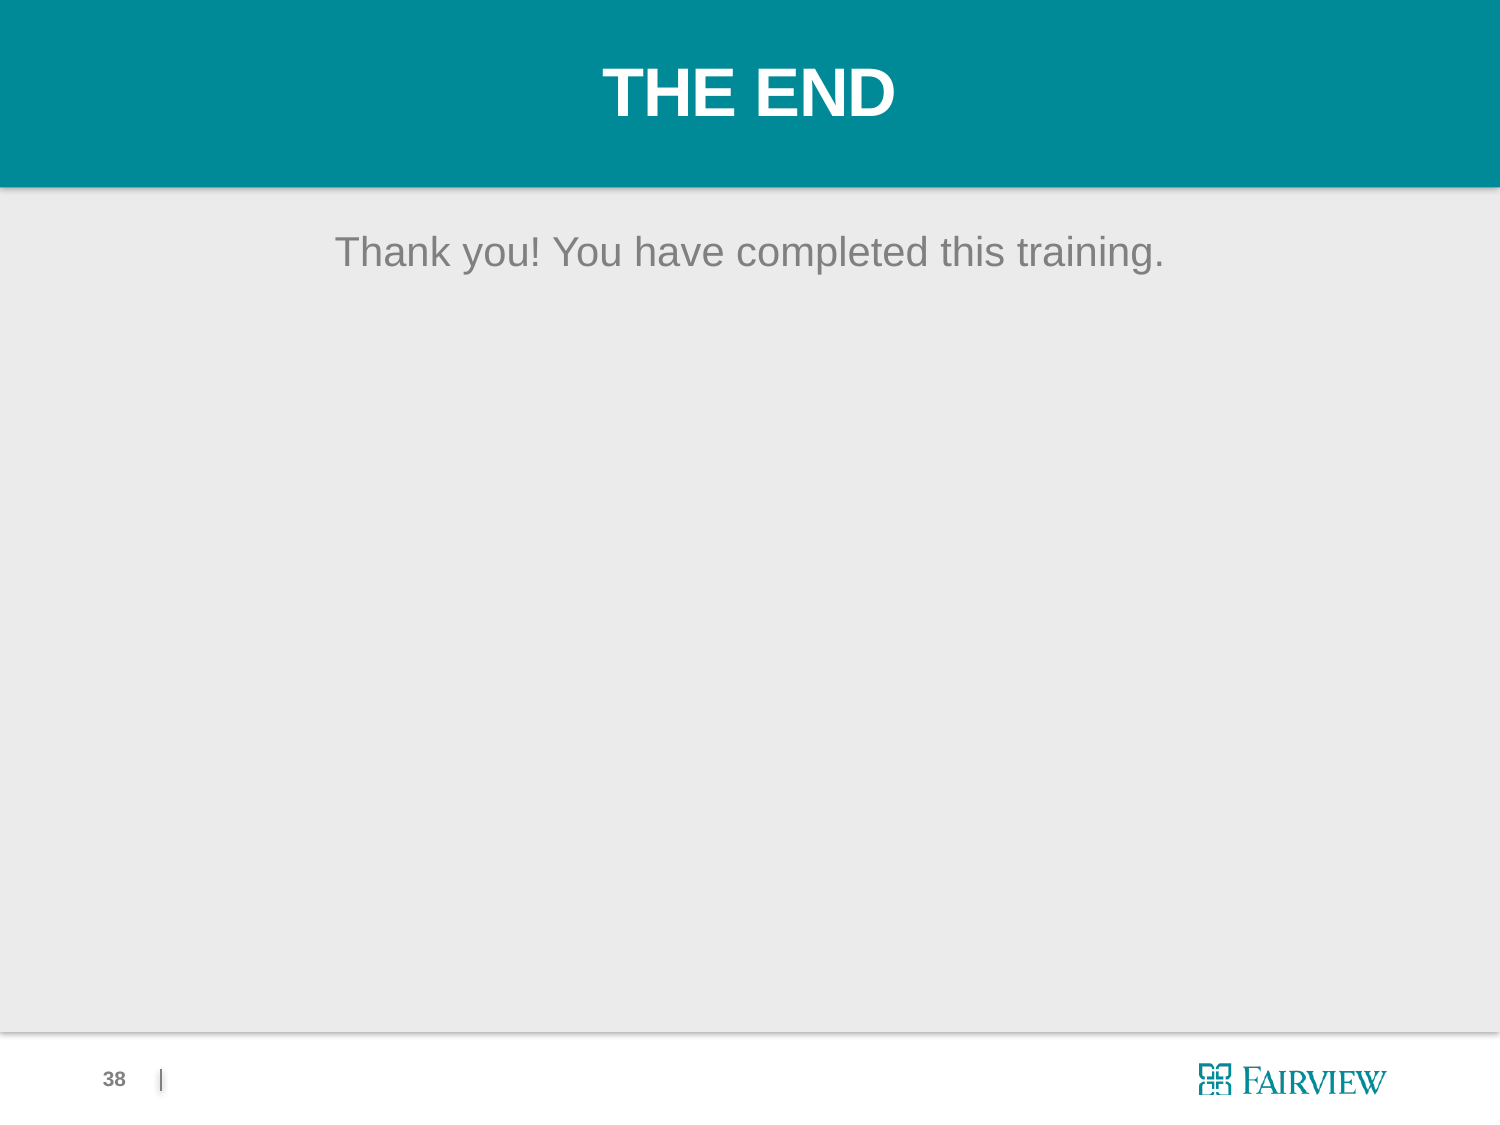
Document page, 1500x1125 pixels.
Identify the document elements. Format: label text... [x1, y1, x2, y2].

subtitle Thank you! You have completed this training. [112, 224, 1388, 300]
slide_number 38 [70, 1048, 126, 1108]
title THE END [112, 58, 1388, 134]
